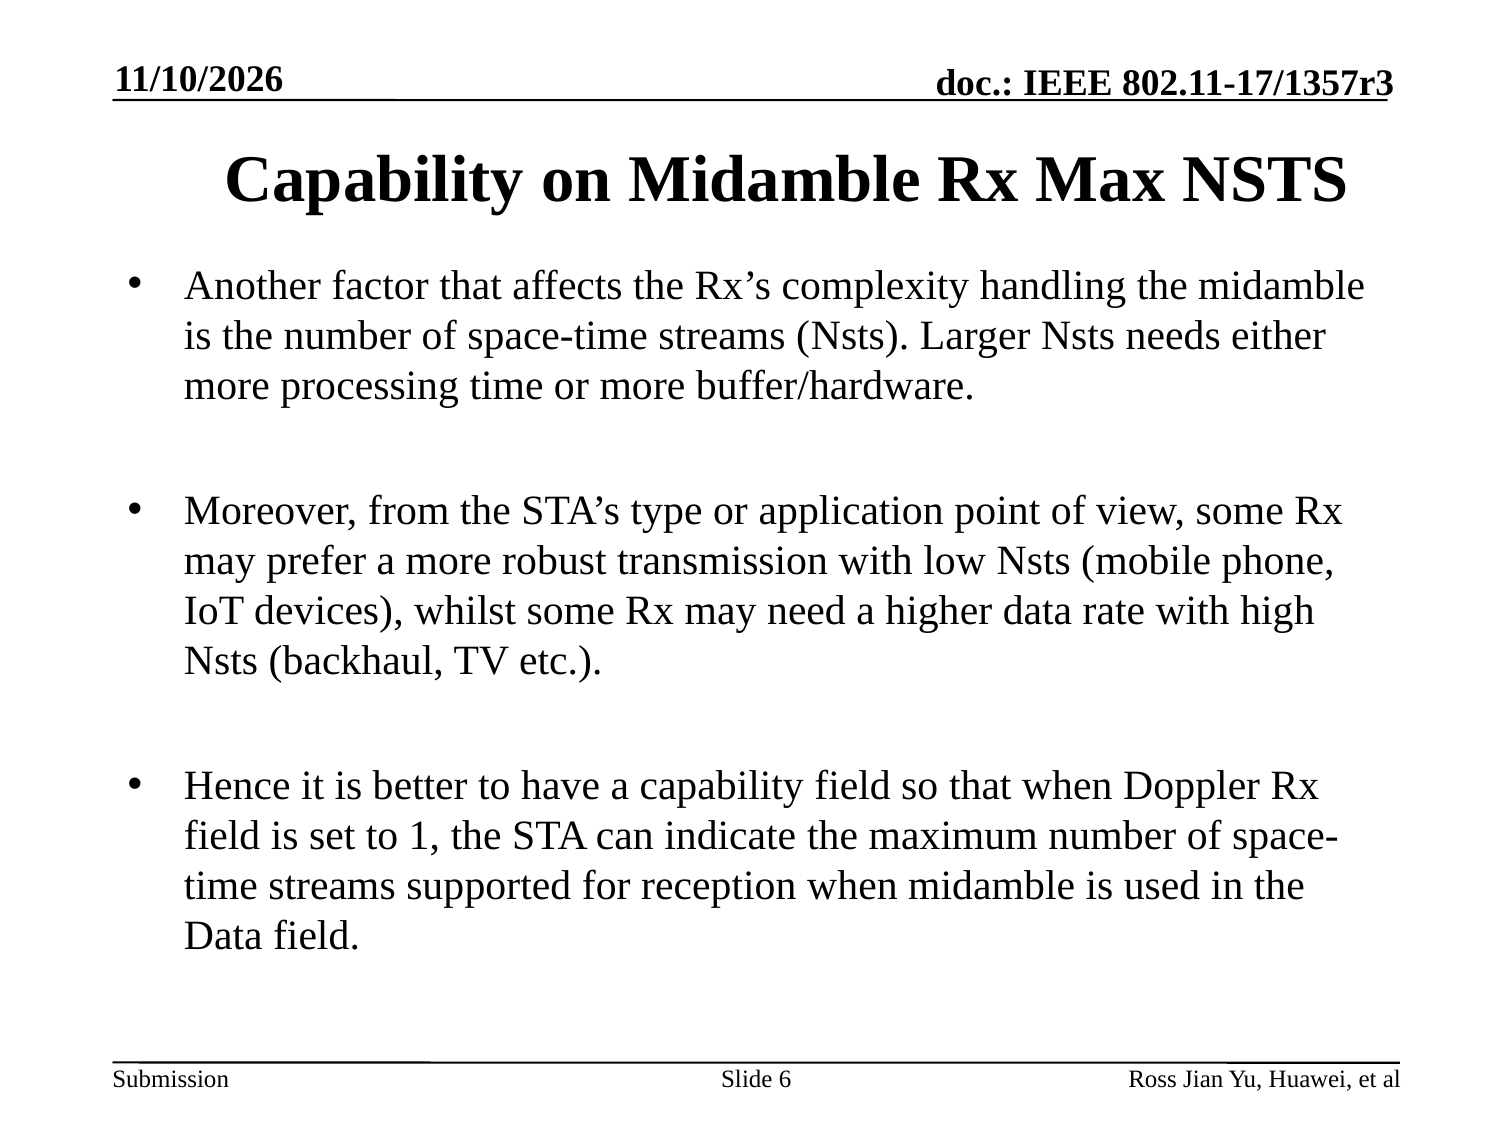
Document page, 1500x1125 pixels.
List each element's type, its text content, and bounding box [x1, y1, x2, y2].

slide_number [114, 54, 423, 100]
footer Ross Jian Yu, Huawei, et al [878, 1061, 1402, 1093]
list Another factor that affects the Rx’s complexity handling the midamble is the number of space-time streams (Nsts). Larger Nsts needs either more processing time or more buffer/hardware. Moreover, from the STA’s type or application point of view, some Rx may prefer a more robust transmission with low Nsts (mobile phone, IoT devices), whilst some Rx may need a higher data rate with high Nsts (backhaul, TV etc.). Hence it is better to have a capability field so that when Doppler Rx field is set to 1, the STA can indicate the maximum number of space-time streams supported for reception when midamble is used in the Data field. [112, 249, 1402, 1063]
title Capability on Midamble Rx Max NSTS [112, 87, 1388, 249]
slide_number Slide 6 [712, 1061, 800, 1123]
